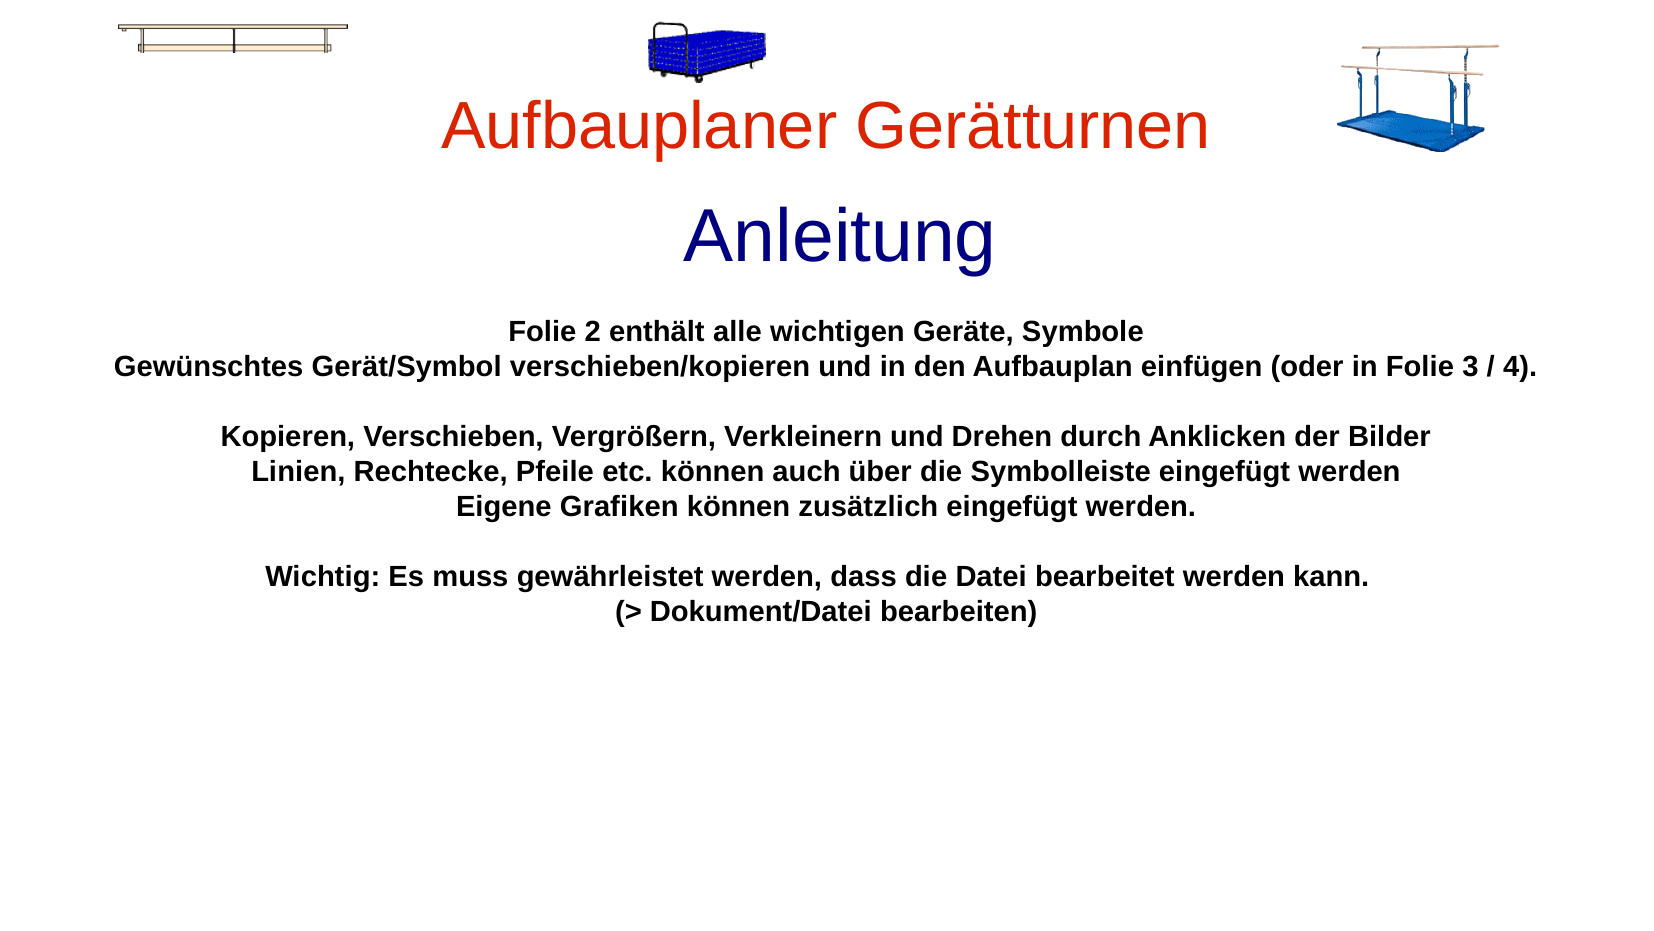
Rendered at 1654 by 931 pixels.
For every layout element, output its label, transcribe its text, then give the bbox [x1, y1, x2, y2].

picture [117, 23, 348, 54]
text_box Aufbauplaner Gerätturnen Anleitung [82, 0, 1571, 217]
picture [648, 18, 767, 83]
picture [1336, 41, 1503, 153]
text_box Folie 2 enthält alle wichtigen Geräte, Symbole Gewünschtes Gerät/Symbol verschieben/kopieren und in den Aufbauplan einfügen (oder in Folie 3 / 4). Kopieren, Verschieben, Vergrößern, Verkleinern und Drehen durch Anklicken der Bilder Linien, Rechtecke, Pfeile etc. können auch über die Symbolleiste eingefügt werden Eigene Grafiken können zusätzlich eingefügt werden. Wichtig: Es muss gewährleistet werden, dass die Datei bearbeitet werden kann. (> Dokument/Datei bearbeiten) [82, 217, 1571, 757]
